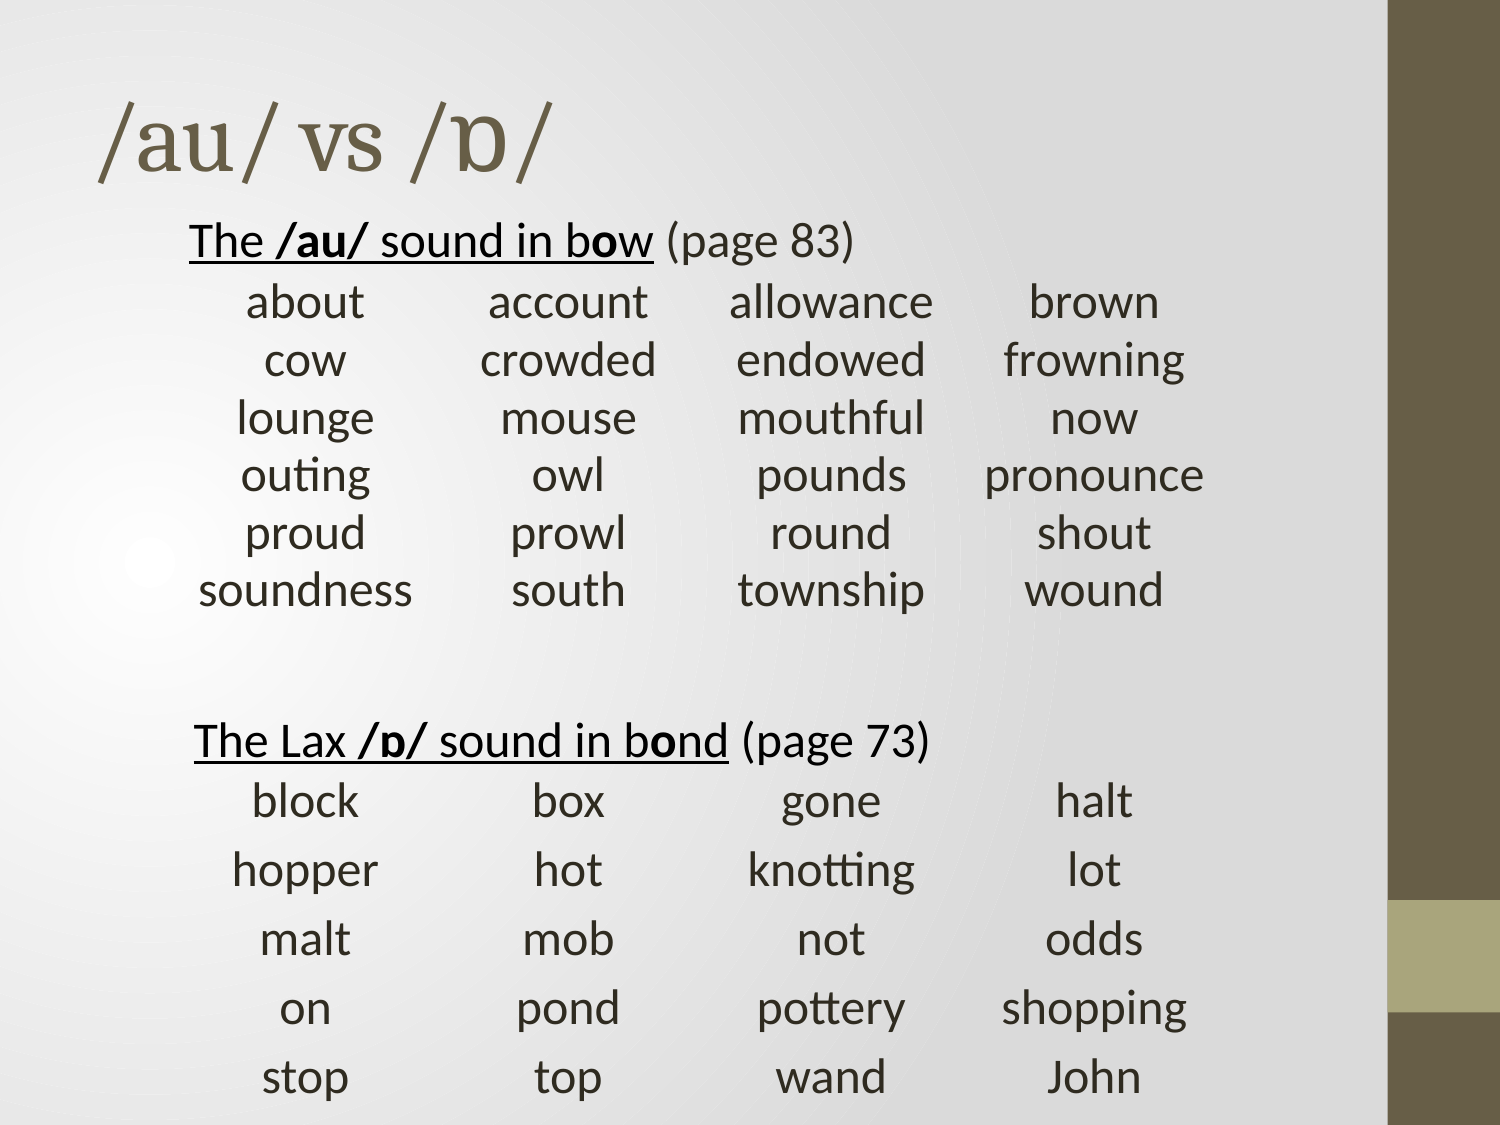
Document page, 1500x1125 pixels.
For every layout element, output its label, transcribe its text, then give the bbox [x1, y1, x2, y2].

table_cell wand [700, 1048, 963, 1117]
table_header allowance [700, 274, 963, 332]
table_cell crowded [437, 332, 700, 389]
table_cell round [700, 504, 963, 562]
table_header halt [963, 772, 1226, 841]
table_cell prowl [437, 504, 700, 562]
table_cell lounge [174, 389, 437, 447]
title /au/ vs /ɒ/ [75, 37, 1325, 225]
table_header block [174, 772, 437, 841]
table_cell malt [174, 910, 437, 979]
text_box The /au/ sound in bow (page 83) [173, 200, 913, 276]
table_cell township [700, 562, 963, 619]
table_cell hot [437, 841, 700, 910]
table_cell outing [174, 447, 437, 504]
table_cell pottery [700, 979, 963, 1048]
table_cell pounds [700, 447, 963, 504]
table_cell mouse [437, 389, 700, 447]
table_cell knotting [700, 841, 963, 910]
table_cell top [437, 1048, 700, 1117]
table_cell south [437, 562, 700, 619]
table_cell endowed [700, 332, 963, 389]
table_cell shout [963, 504, 1226, 562]
table_header about [174, 276, 437, 332]
table_header account [437, 276, 700, 332]
table_cell soundness [174, 562, 437, 619]
table_cell cow [174, 332, 437, 389]
table_cell proud [174, 504, 437, 562]
table_cell mob [437, 910, 700, 979]
table_header gone [700, 772, 963, 841]
table_cell John [963, 1048, 1226, 1117]
table_cell not [700, 910, 963, 979]
table_cell pond [437, 979, 700, 1048]
table_header brown [963, 274, 1226, 332]
table_cell frowning [963, 332, 1226, 389]
table_cell odds [963, 910, 1226, 979]
table_cell lot [963, 841, 1226, 910]
table_header box [437, 775, 700, 841]
table_cell on [174, 979, 437, 1048]
table_cell shopping [963, 979, 1226, 1048]
table_cell hopper [174, 841, 437, 910]
table_cell wound [963, 562, 1226, 619]
table_cell mouthful [700, 389, 963, 447]
text_box The Lax /ɒ/ sound in bond (page 73) [178, 699, 947, 775]
table_cell stop [174, 1048, 437, 1117]
table_cell pronounce [963, 447, 1226, 504]
table_cell now [963, 389, 1226, 447]
table_cell owl [437, 447, 700, 504]
